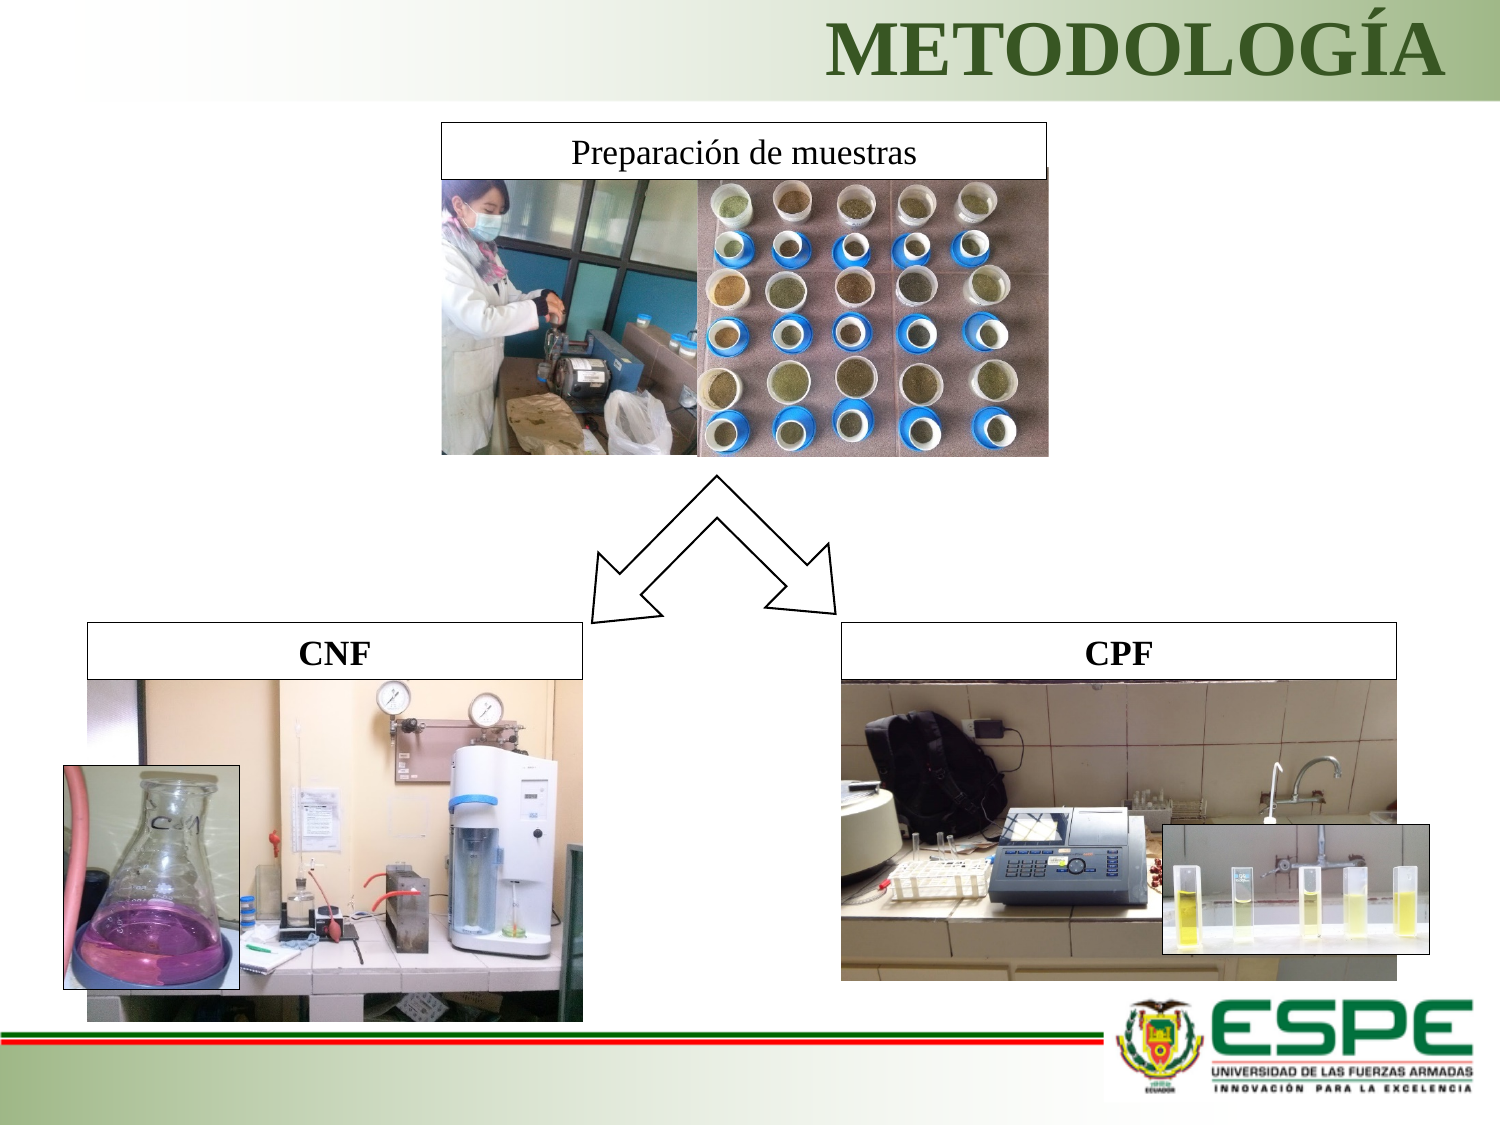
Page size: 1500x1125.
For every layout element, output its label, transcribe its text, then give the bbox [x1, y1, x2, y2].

picture [0, 0, 1500, 1125]
text_box Preparación de muestras [441, 122, 1047, 167]
text_box CPF [841, 622, 1397, 668]
text_box CNF [87, 622, 583, 649]
title METODOLOGÍA [666, 0, 1463, 101]
text_box [590, 474, 837, 625]
